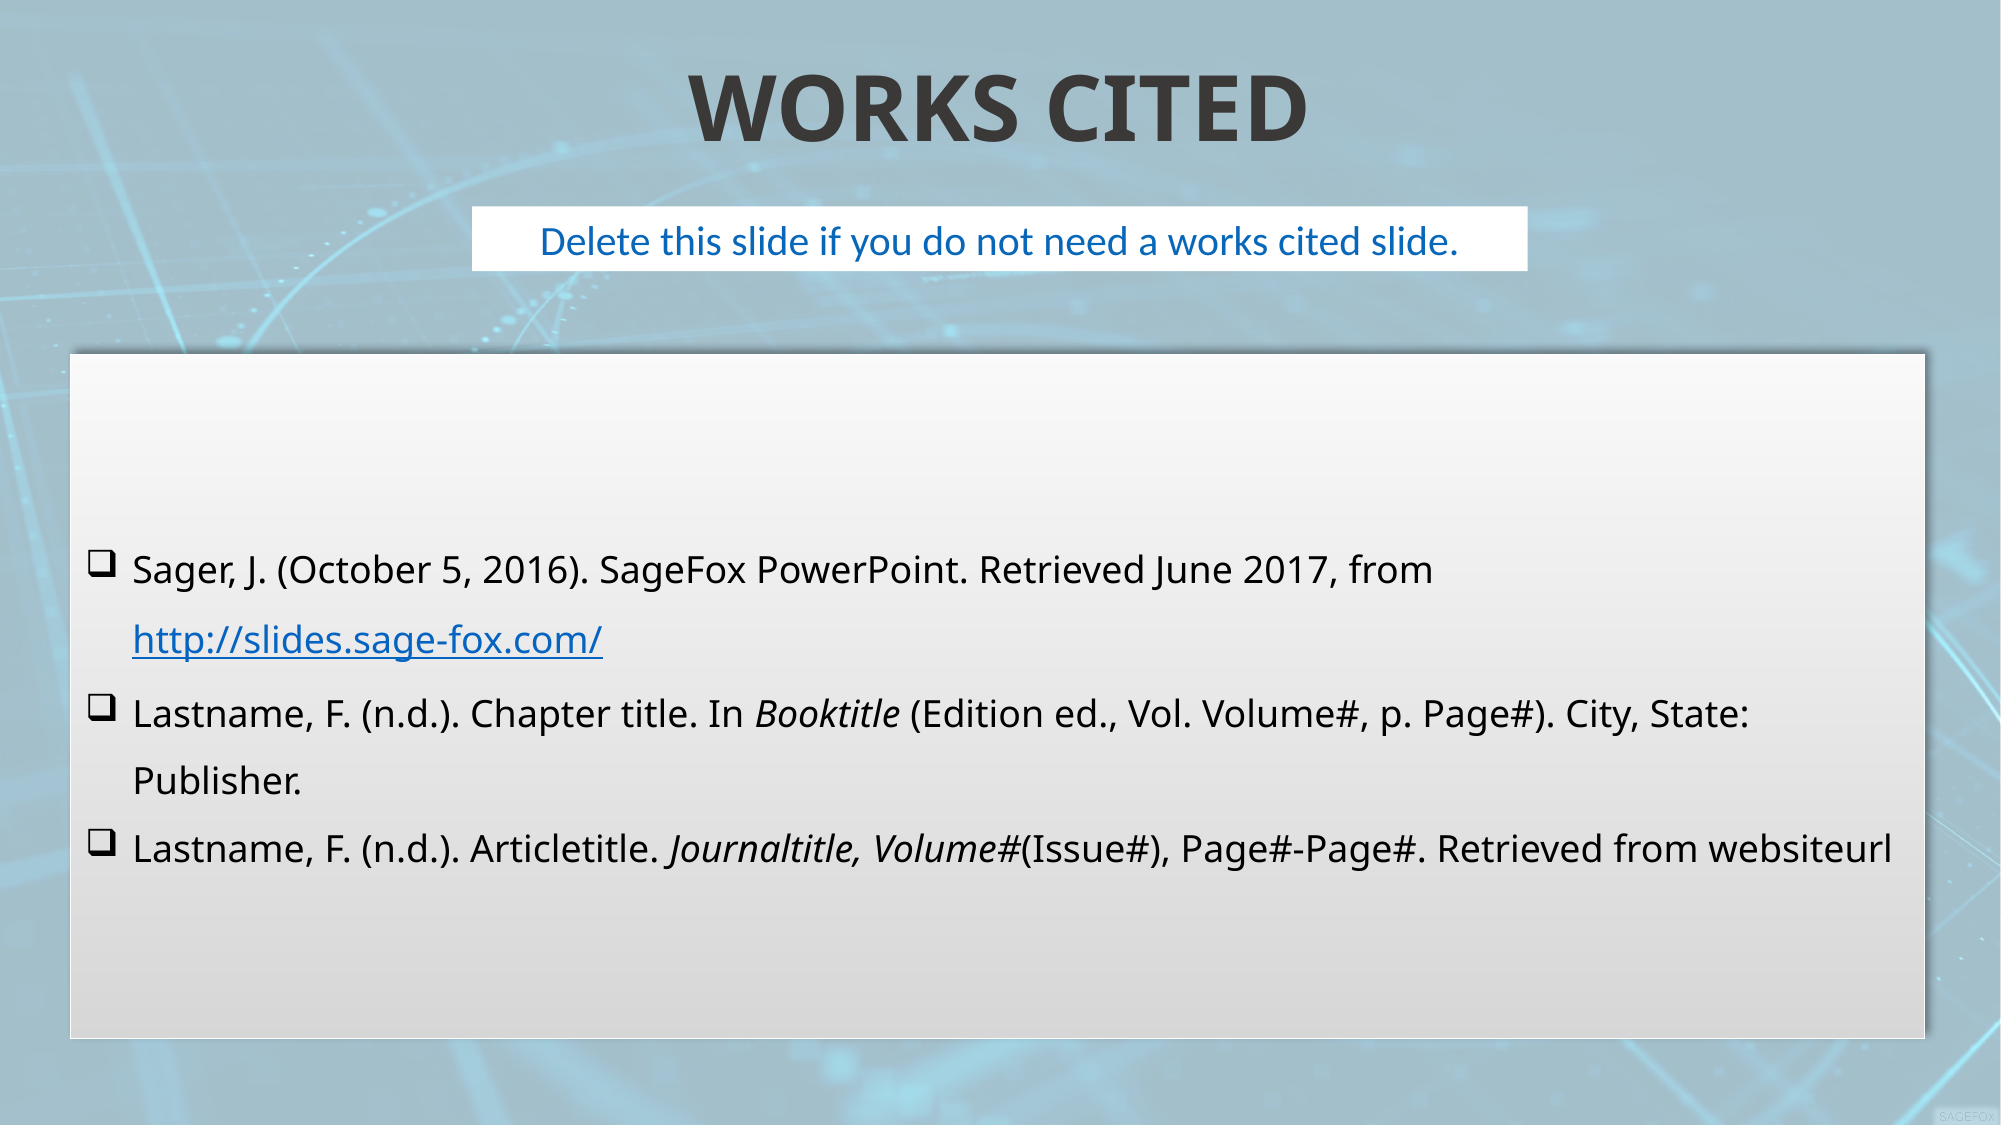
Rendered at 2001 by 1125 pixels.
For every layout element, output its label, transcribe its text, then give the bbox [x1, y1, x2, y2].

text_box WORKS CITED [548, 42, 1452, 167]
text_box Delete this slide if you do not need a works cited slide. [472, 206, 1528, 272]
text_box Sager, J. (October 5, 2016). SageFox PowerPoint. Retrieved June 2017, from http://slides.sage-fox.com/ Lastname, F. (n.d.). Chapter title. In Booktitle (Edition ed., Vol. Volume#, p. Page#). City, State: Publisher. Lastname, F. (n.d.). Articletitle. Journaltitle, Volume#(Issue#), Page#-Page#. Retrieved from websiteurl [70, 354, 1925, 1039]
